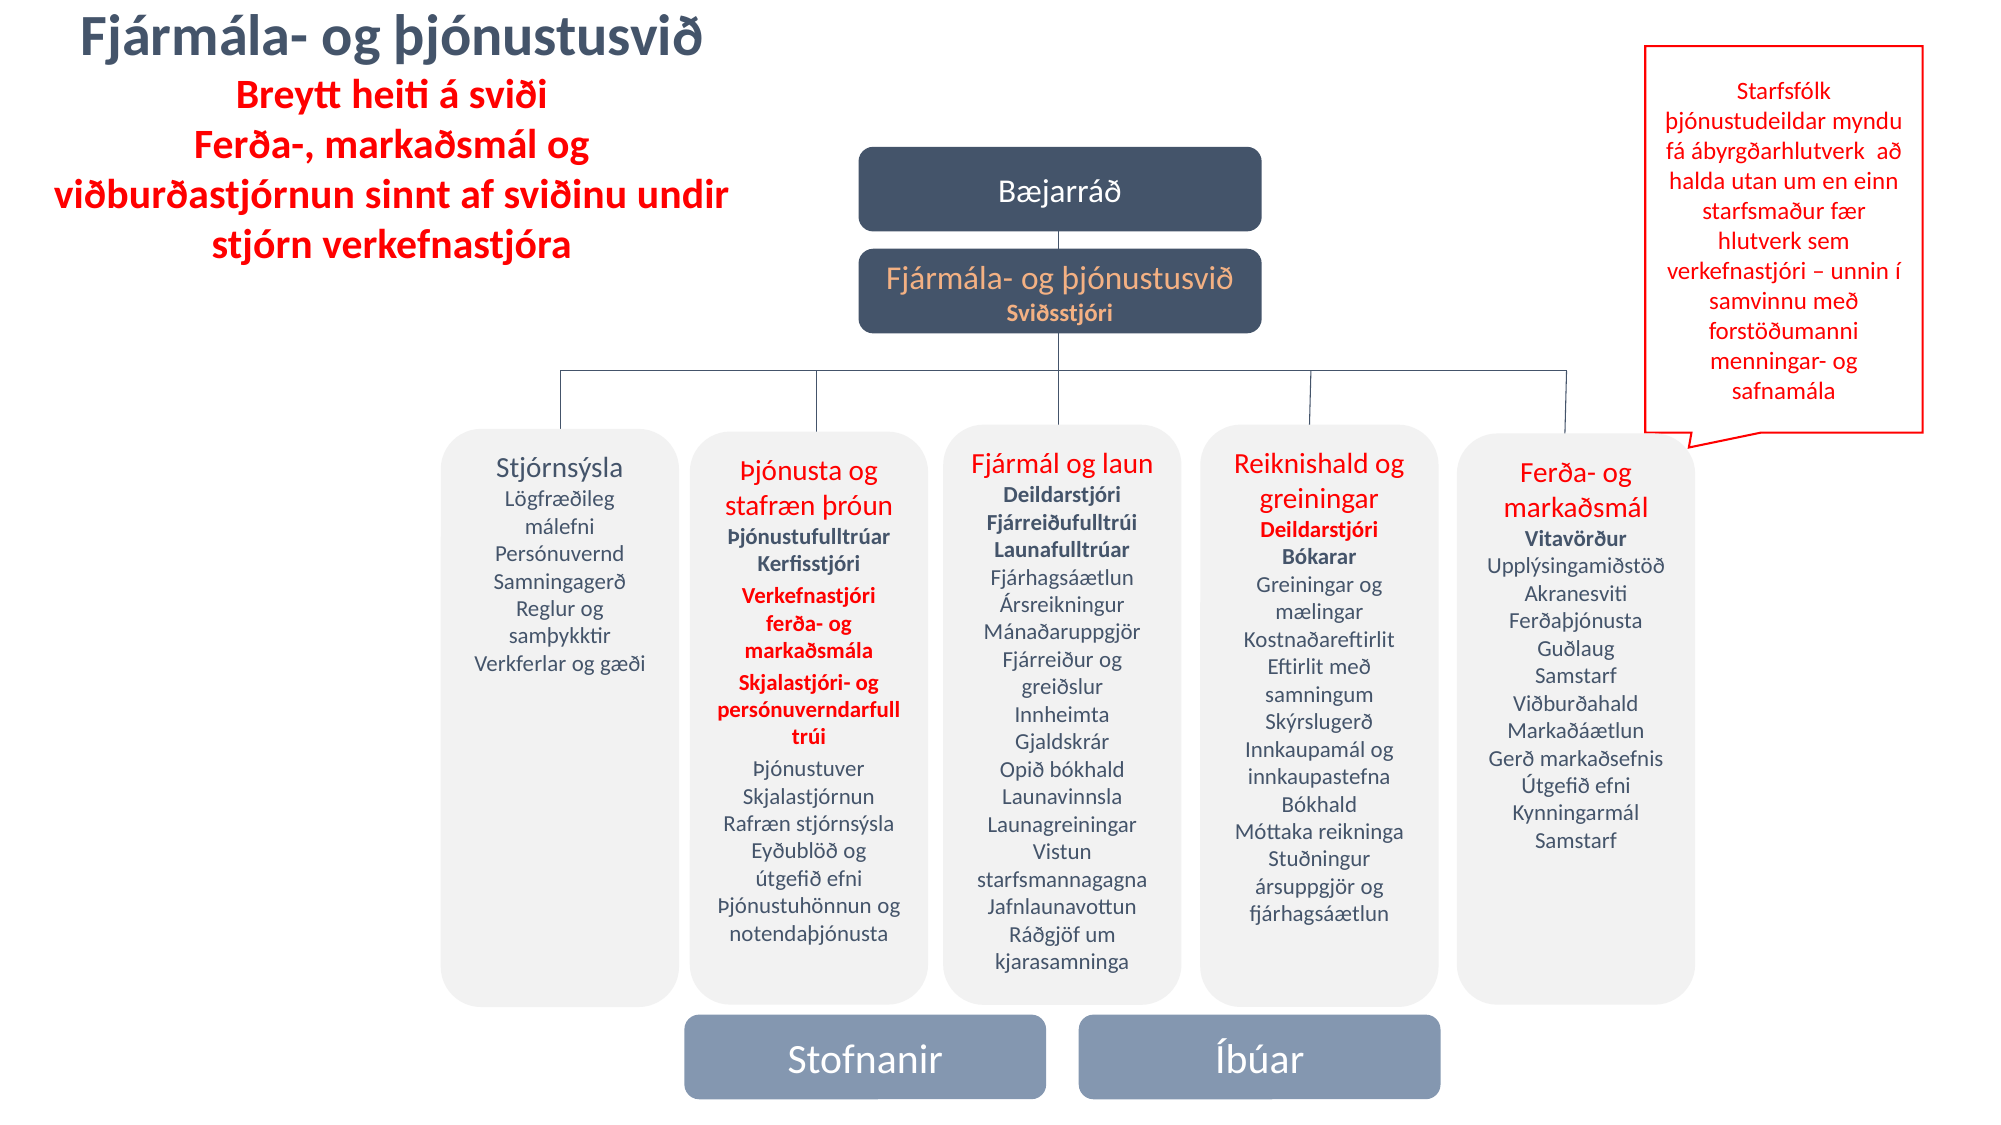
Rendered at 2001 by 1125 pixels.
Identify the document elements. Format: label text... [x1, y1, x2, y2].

text_box Fjármála- og þjónustusvið Sviðsstjóri [858, 248, 1058, 334]
text_box Ferða- og markaðsmál Vitavörður Upplýsingamiðstöð Akranesviti Ferðaþjónusta Guðlaug Samstarf Viðburðahald Markaðáætlun Gerð markaðsefnis Útgefið efni Kynningarmál Samstarf [1456, 433, 1696, 1005]
text_box Íbúar [1078, 1014, 1441, 1100]
text_box Starfsfólk þjónustudeildar myndu fá ábyrgðarhlutverk að halda utan um en einn starfsmaður fær hlutverk sem verkefnastjóri – unnin í samvinnu með forstöðumanni menningar- og safnamála [1644, 45, 1924, 449]
text_box Stjórnsýsla Lögfræðileg málefni Persónuvernd Samningagerð Reglur og samþykktir Verkferlar og gæði [440, 428, 680, 1008]
text_box Bæjarráð [858, 146, 1262, 232]
text_box Reiknishald og greiningar Deildarstjóri Bókarar Greiningar og mælingar Kostnaðareftirlit Eftirlit með samningum Skýrslugerð Innkaupamál og innkaupastefna Bókhald Móttaka reikninga Stuðningur ársuppgjör og fjárhagsáætlun [1200, 424, 1439, 1007]
text_box Fjármála- og þjónustusvið Breytt heiti á sviði Ferða-, markaðsmál og viðburðastjórnun sinnt af sviðinu undir stjórn verkefnastjóra [37, 61, 746, 272]
text_box Þjónusta og stafræn þróun Þjónustufulltrúar Kerfisstjóri Verkefnastjóri ferða- og markaðsmála Skjalastjóri- og persónuverndarfulltrúi Þjónustuver Skjalastjórnun Rafræn stjórnsýsla Eyðublöð og útgefið efni Þjónustuhönnun og notendaþjónusta [689, 431, 929, 1005]
text_box Fjármála- og þjónustusvið Sviðsstjóri [1059, 248, 1262, 334]
text_box Stofnanir [684, 1014, 1047, 1100]
text_box Fjármál og laun Deildarstjóri Fjárreiðufulltrúi Launafulltrúar Fjárhagsáætlun Ársreikningur Mánaðaruppgjör Fjárreiður og greiðslur Innheimta Gjaldskrár Opið bókhald Launavinnsla Launagreiningar Vistun starfsmannagagna Jafnlaunavottun Ráðgjöf um kjarasamninga [943, 424, 1182, 1005]
